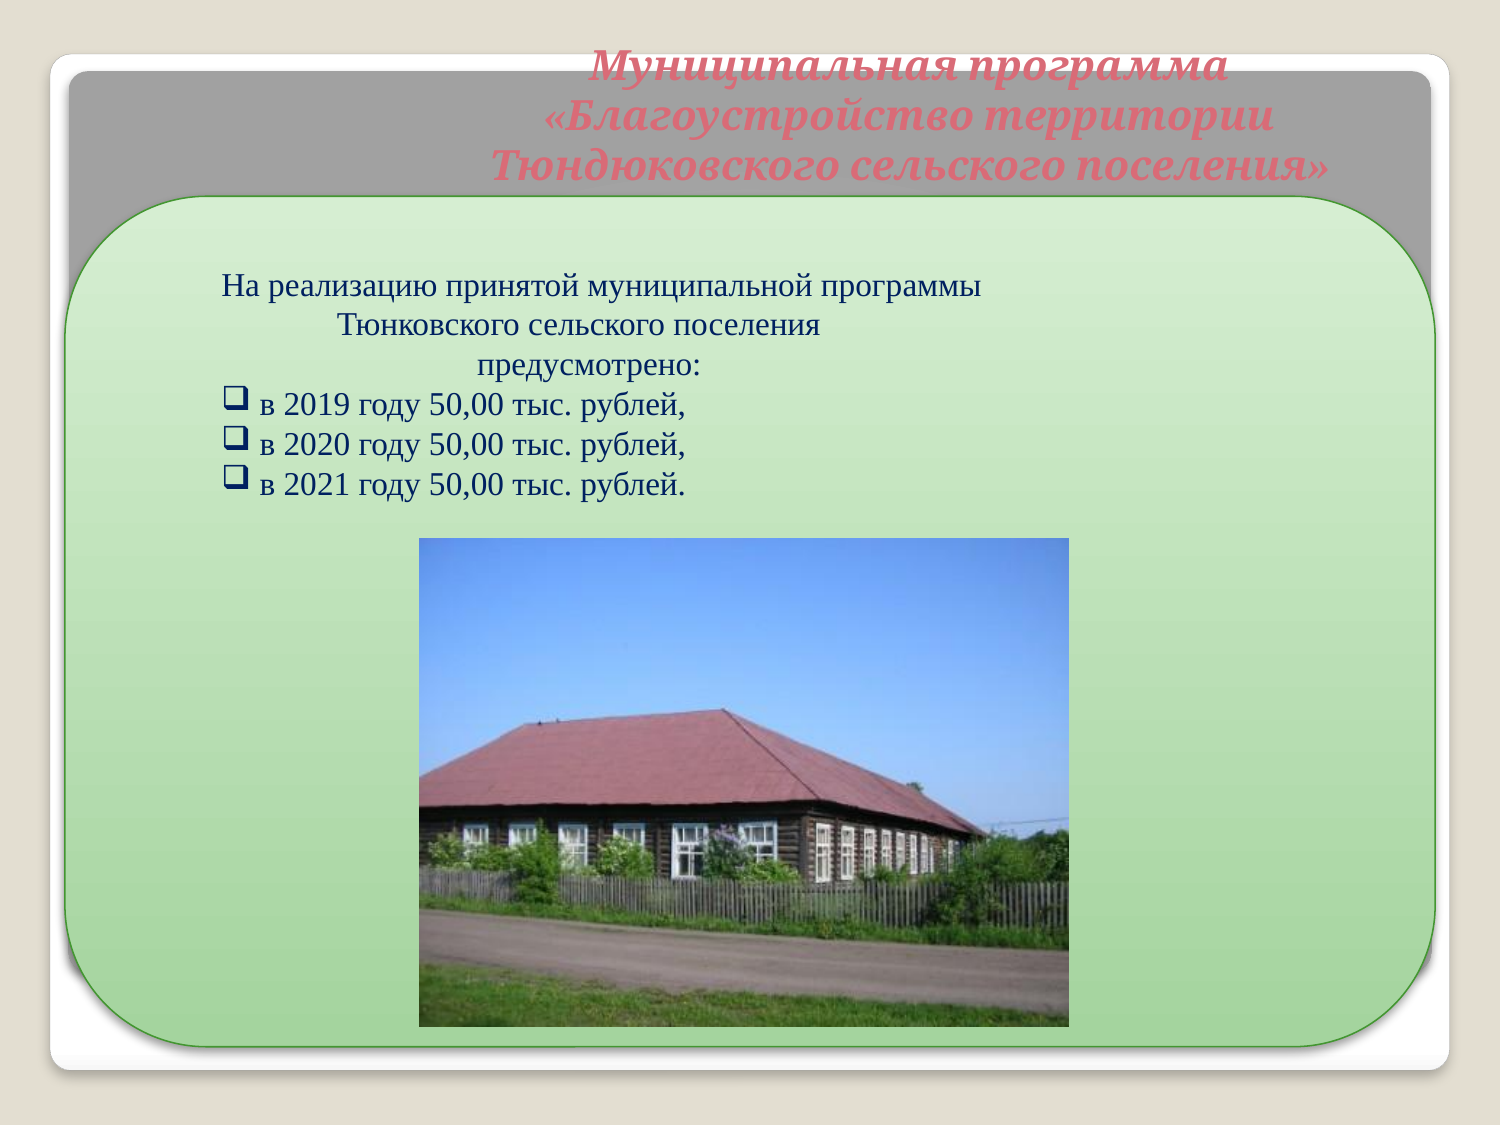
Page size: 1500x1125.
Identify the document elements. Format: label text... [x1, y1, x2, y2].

text_box На реализацию принятой муниципальной программы Тюнковского сельского поселения предусмотрено: в 2019 году 50,00 тыс. рублей, в 2020 году 50,00 тыс. рублей, в 2021 году 50,00 тыс. рублей. [206, 255, 1117, 510]
picture [418, 538, 1070, 1027]
text_box [64, 195, 1436, 1048]
title Муниципальная программа «Благоустройство территории Тюндюковского сельского поселения» [395, 42, 1424, 197]
